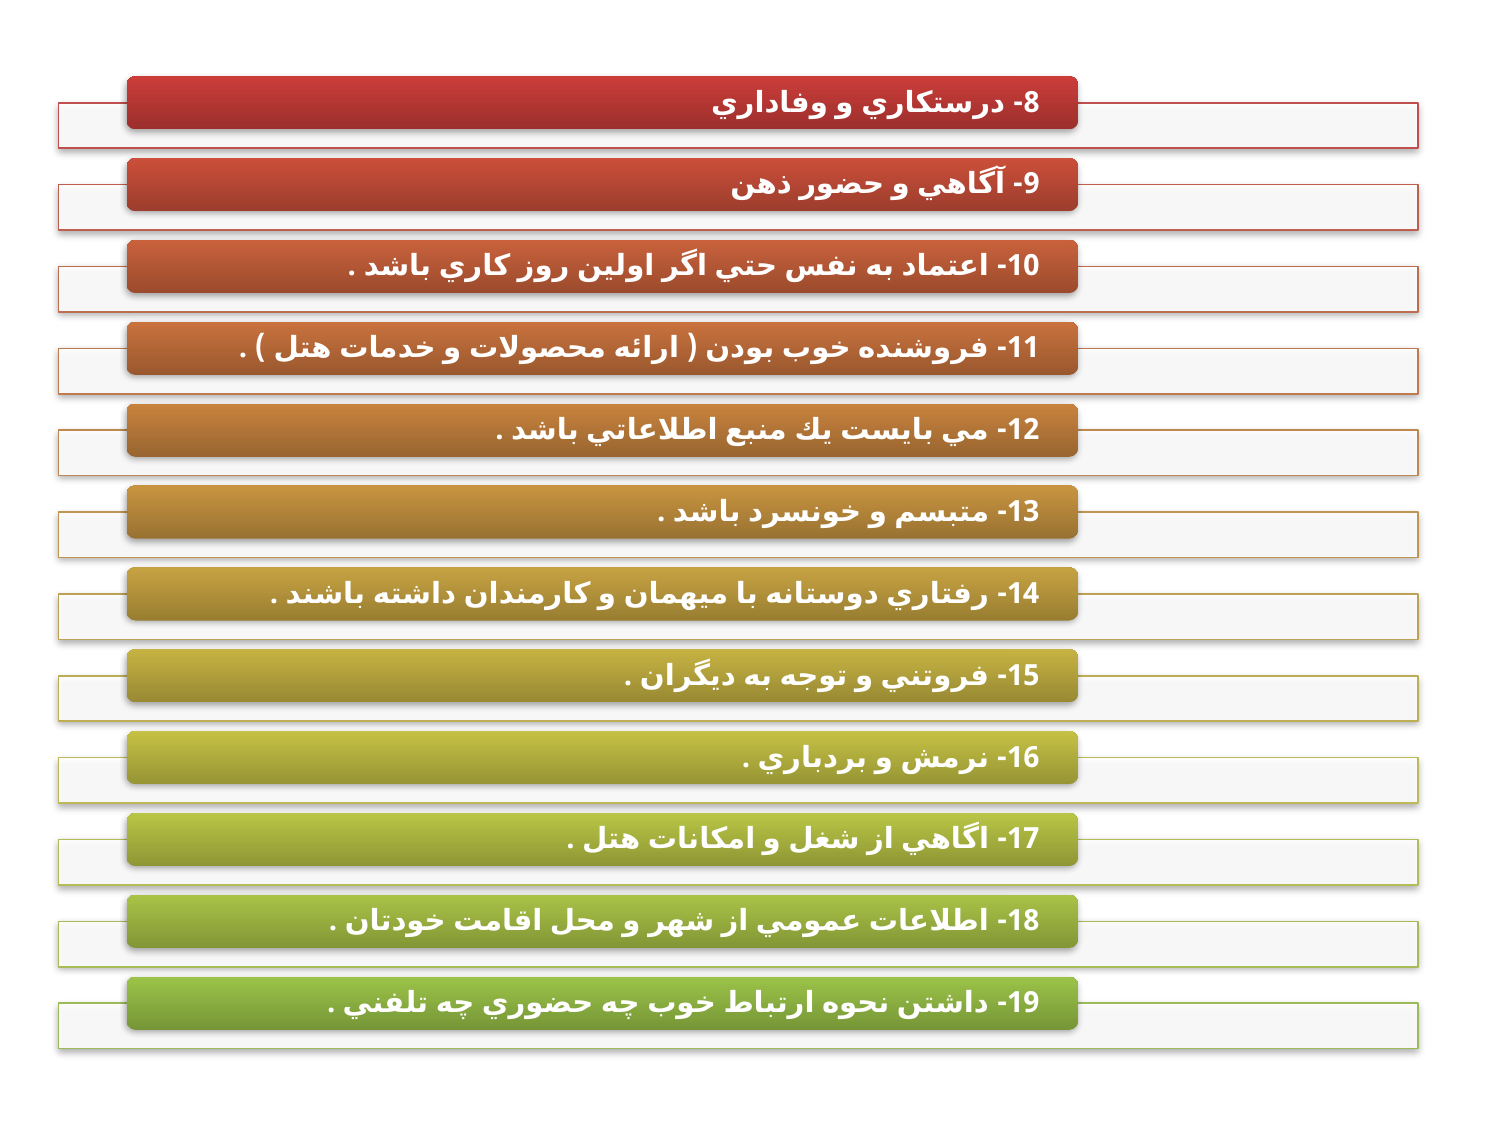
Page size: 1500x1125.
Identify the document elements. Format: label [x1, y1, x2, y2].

text_box [58, 46, 1419, 1079]
